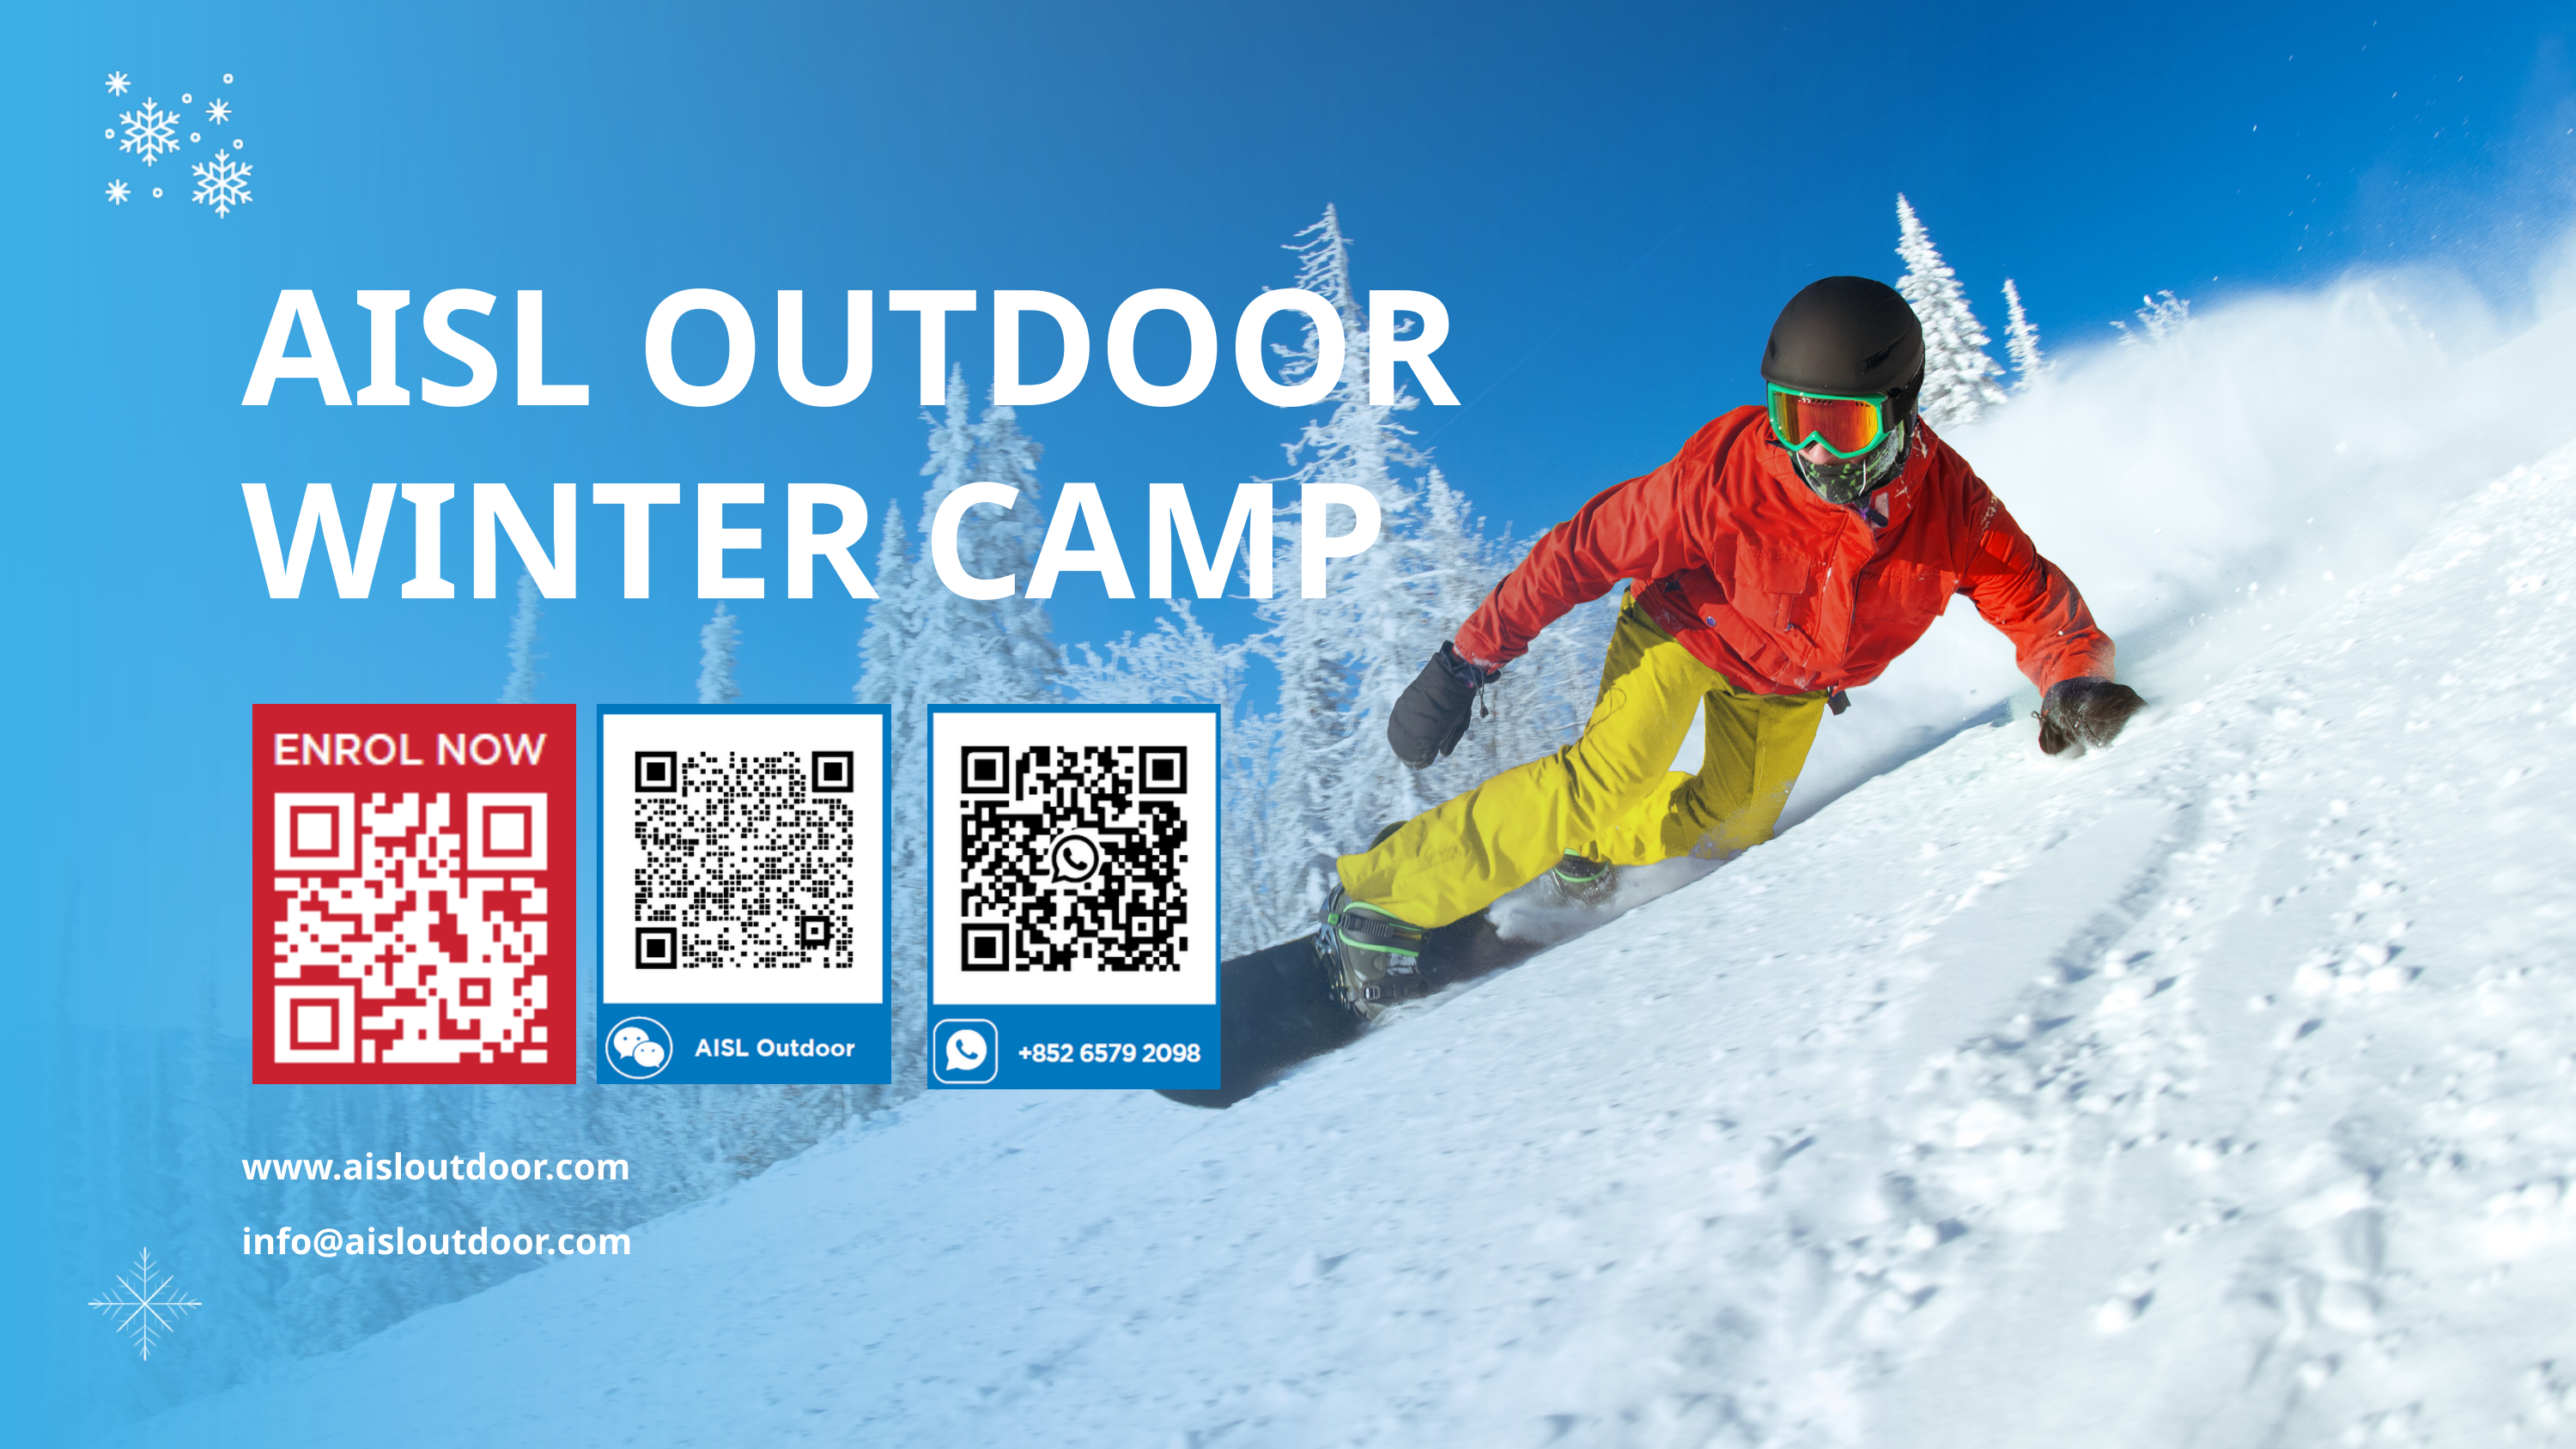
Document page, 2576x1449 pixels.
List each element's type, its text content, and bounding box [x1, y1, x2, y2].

text_box AISL OUTDOOR [241, 293, 1613, 439]
text_box [105, 71, 253, 219]
text_box www.aisloutdoor.com info@aisloutdoor.com [241, 1149, 999, 1262]
text_box [596, 704, 891, 1084]
text_box [1999, 0, 2576, 1449]
text_box [0, 0, 1999, 1449]
text_box [927, 704, 1221, 1089]
text_box [252, 704, 576, 1084]
text_box [87, 1246, 203, 1361]
text_box WINTER CAMP [241, 486, 1613, 632]
